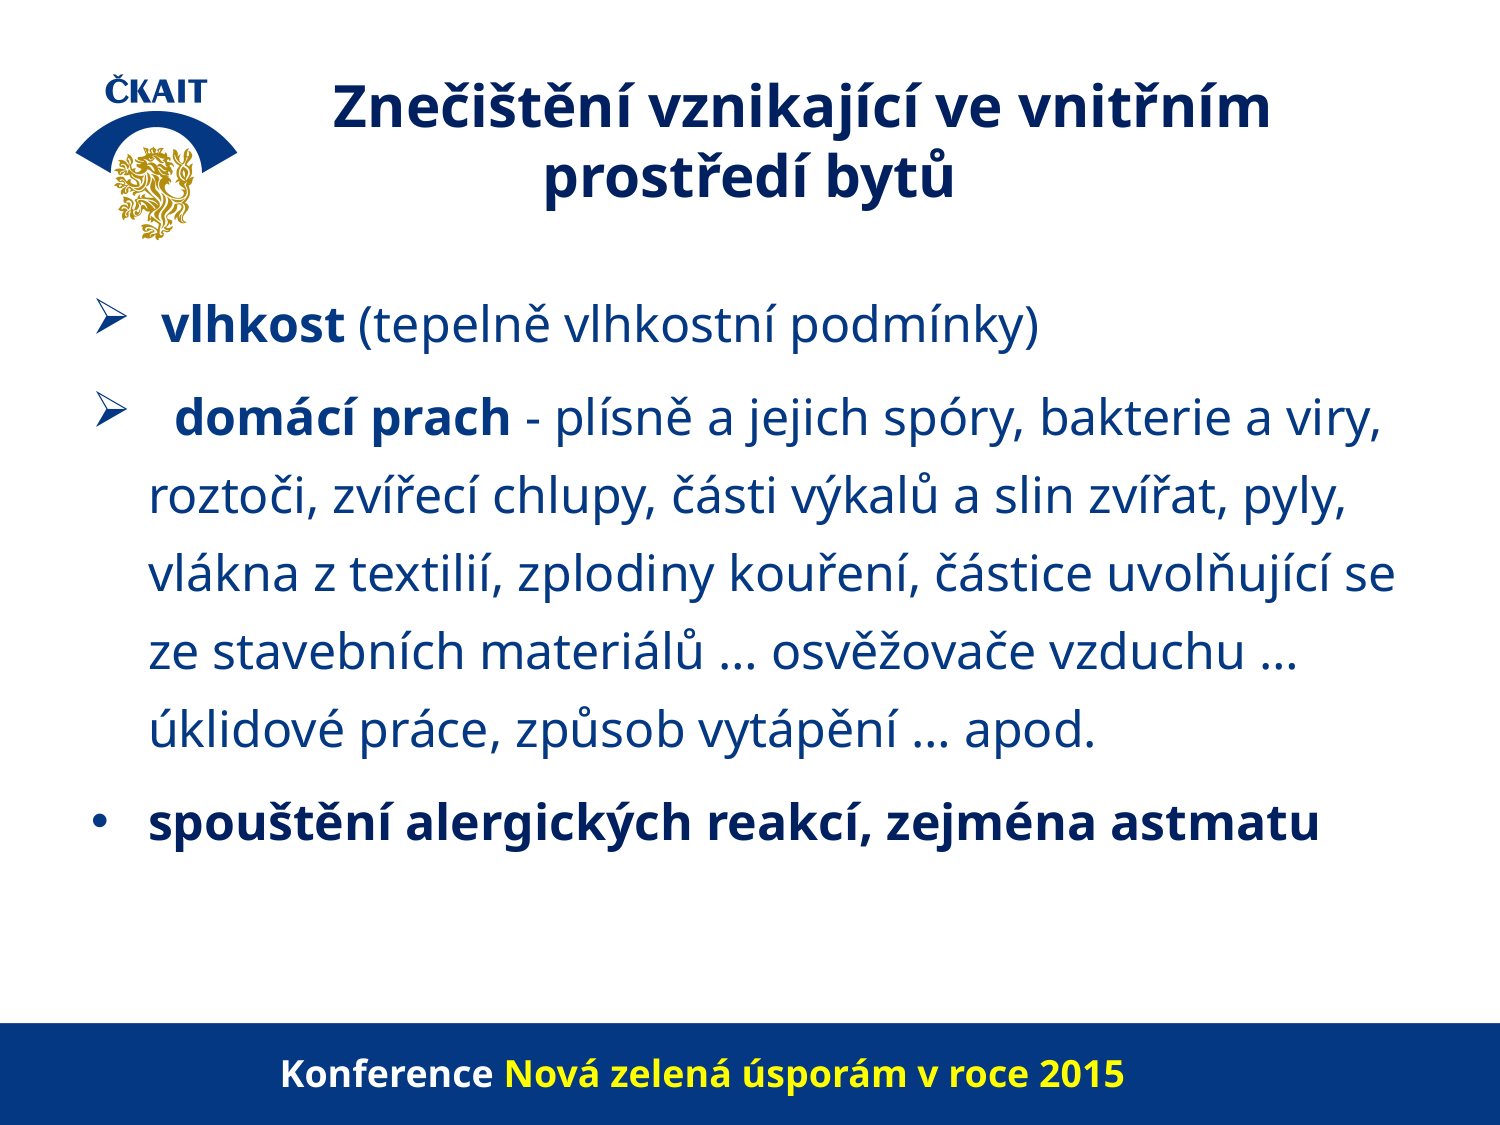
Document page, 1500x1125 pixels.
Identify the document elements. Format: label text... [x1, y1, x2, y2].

title Znečištění vznikající ve vnitřním prostředí bytů [74, 44, 1426, 233]
picture [0, 0, 1500, 1125]
footer Konference Nová zelená úsporám v roce 2015 [194, 1042, 1211, 1103]
list vlhkost (tepelně vlhkostní podmínky) domácí prach - plísně a jejich spóry, bakterie a viry, roztoči, zvířecí chlupy, části výkalů a slin zvířat, pyly, vlákna z textilií, zplodiny kouření, částice uvolňující se ze stavebních materiálů … osvěžovače vzduchu … úklidové práce, způsob vytápění … apod. spouštění alergických reakcí, zejména astmatu [76, 266, 1428, 982]
